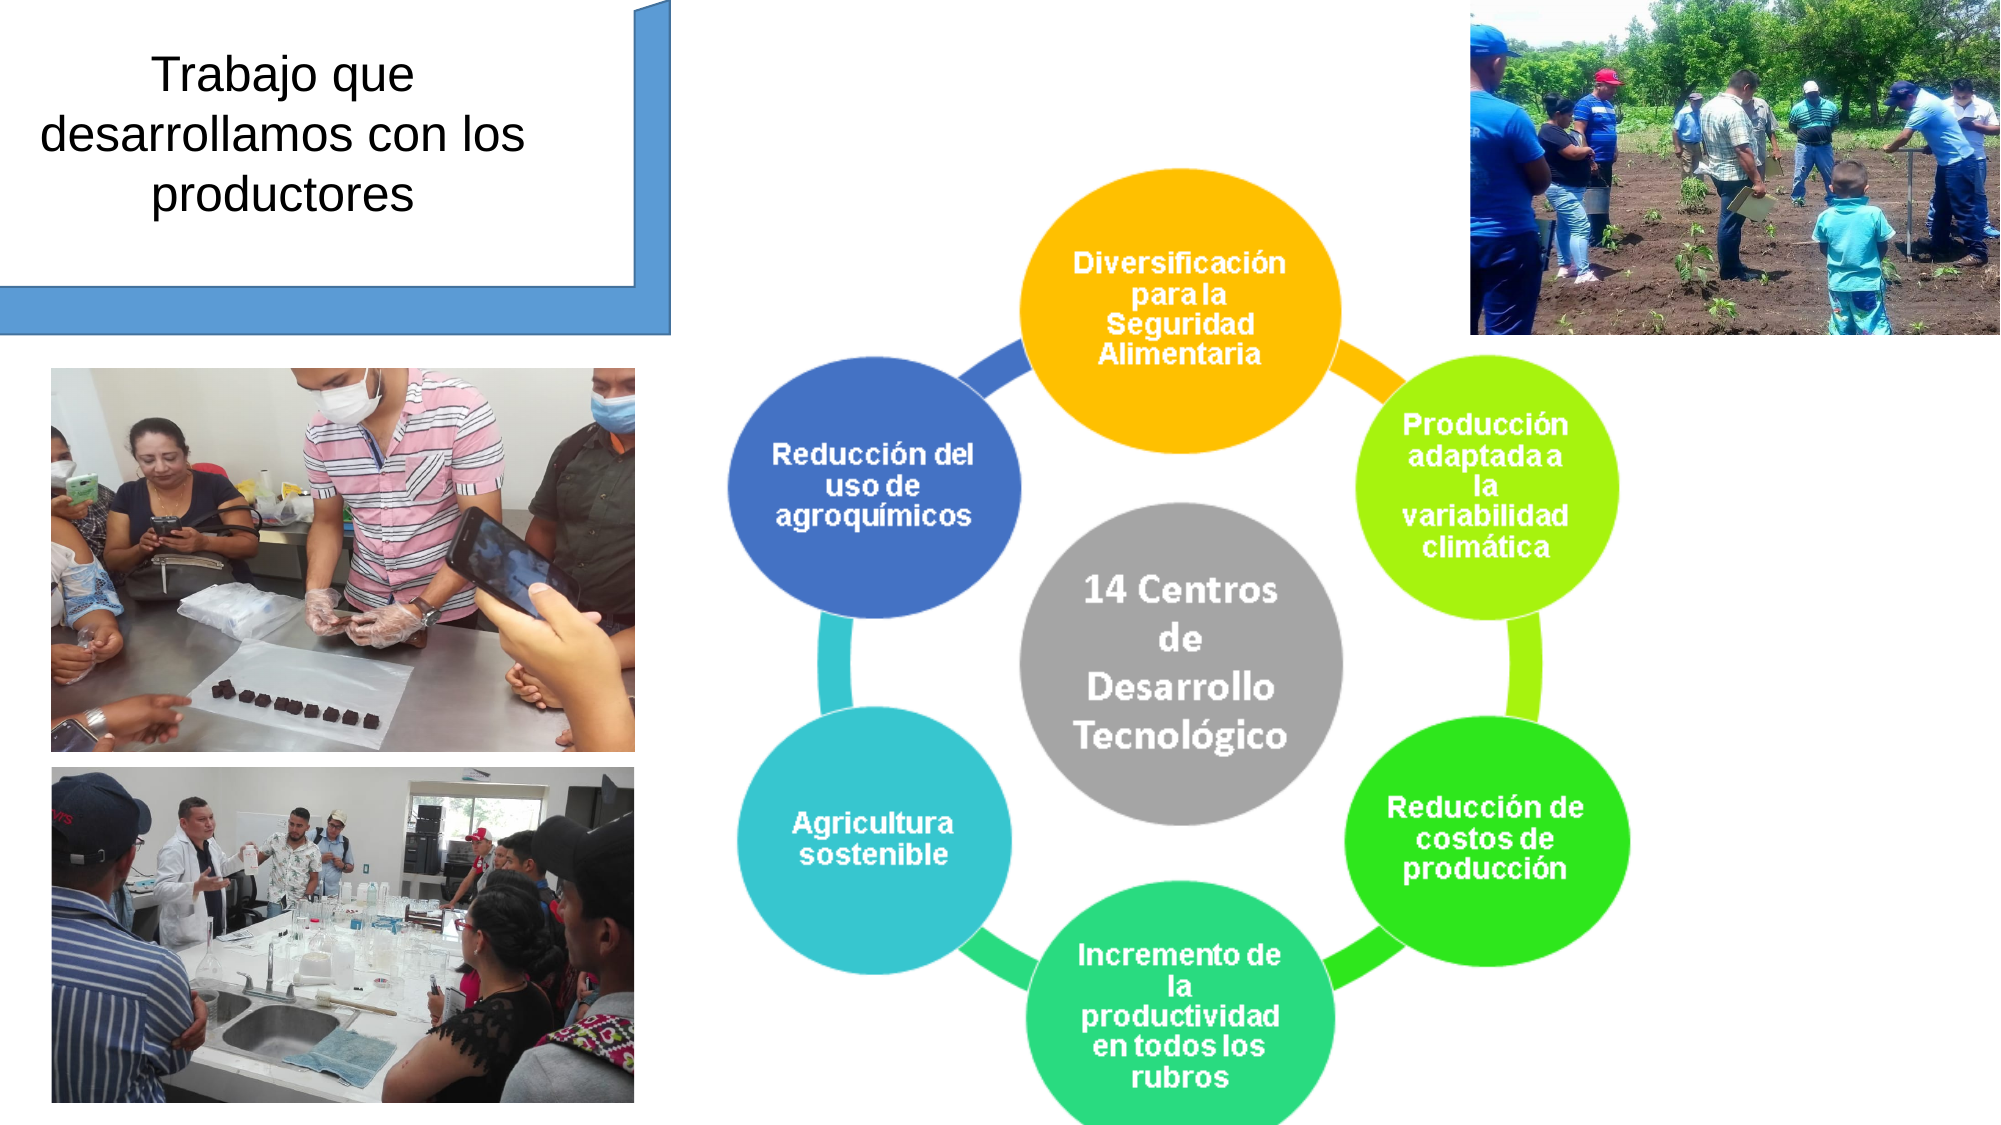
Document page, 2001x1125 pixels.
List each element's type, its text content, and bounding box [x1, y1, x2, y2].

text_box [0, 285, 342, 336]
text_box Trabajo que desarrollamos con los productores [9, 34, 556, 229]
picture [51, 0, 2000, 1125]
text_box [633, 0, 671, 167]
